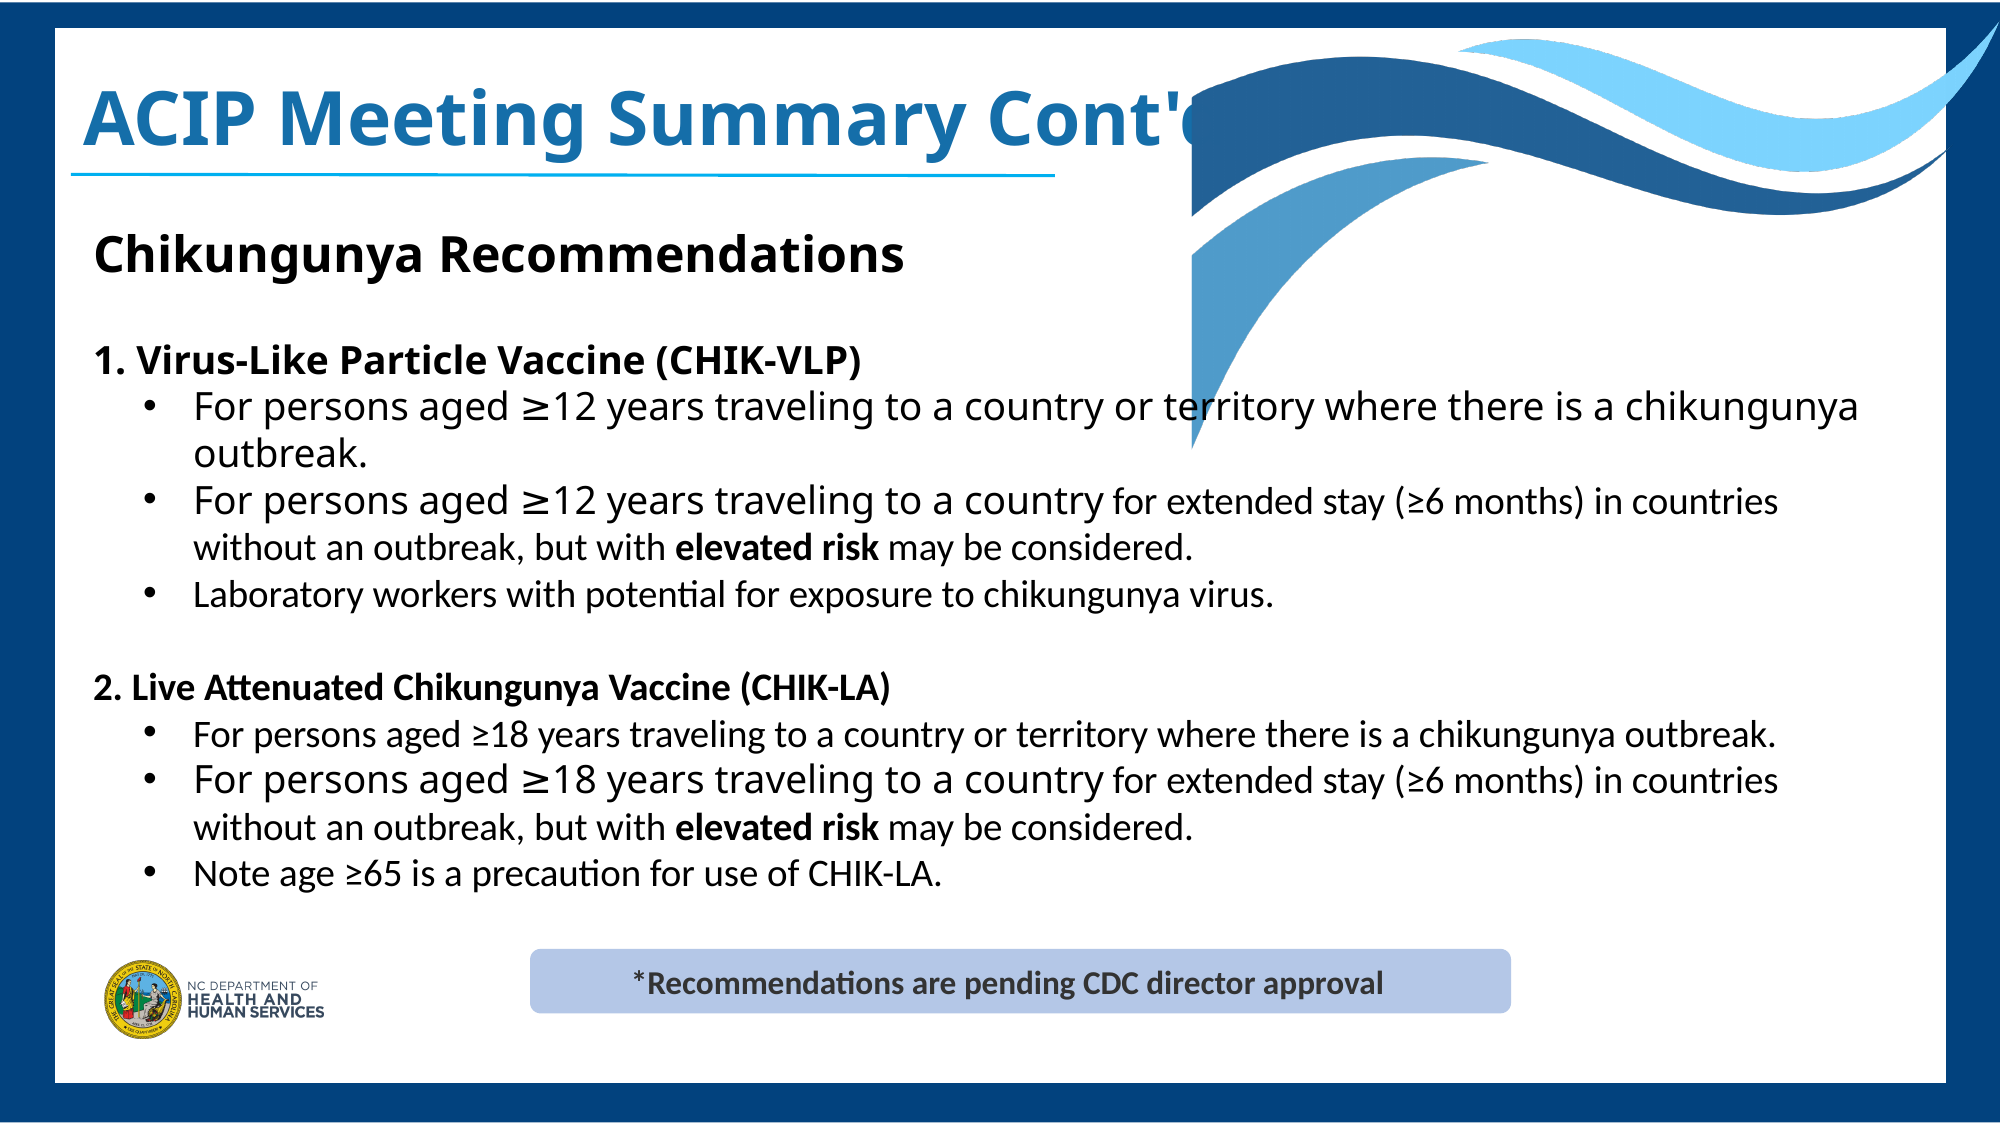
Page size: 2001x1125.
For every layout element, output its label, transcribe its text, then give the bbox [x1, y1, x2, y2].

text_box Chikungunya Recommendations 1. Virus-Like Particle Vaccine (CHIK-VLP) For persons aged ≥12 years traveling to a country or territory where there is a chikungunya outbreak. For persons aged ≥12 years traveling to a country for extended stay (≥6 months) in countries without an outbreak, but with elevated risk may be considered. Laboratory workers with potential for exposure to chikungunya virus. 2. Live Attenuated Chikungunya Vaccine (CHIK-LA) For persons aged ≥18 years traveling to a country or territory where there is a chikungunya outbreak. For persons aged ≥18 years traveling to a country for extended stay (≥6 months) in countries without an outbreak, but with elevated risk may be considered. Note age ≥65 is a precaution for use of CHIK-LA. [83, 217, 1877, 960]
text_box [1191, 20, 2000, 450]
text_box ACIP Meeting Summary Cont'd [83, 70, 1191, 161]
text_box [529, 948, 1512, 1047]
text_box [54, 13, 1947, 1086]
text_box [104, 960, 324, 1039]
text_box [0, 1, 2000, 1123]
